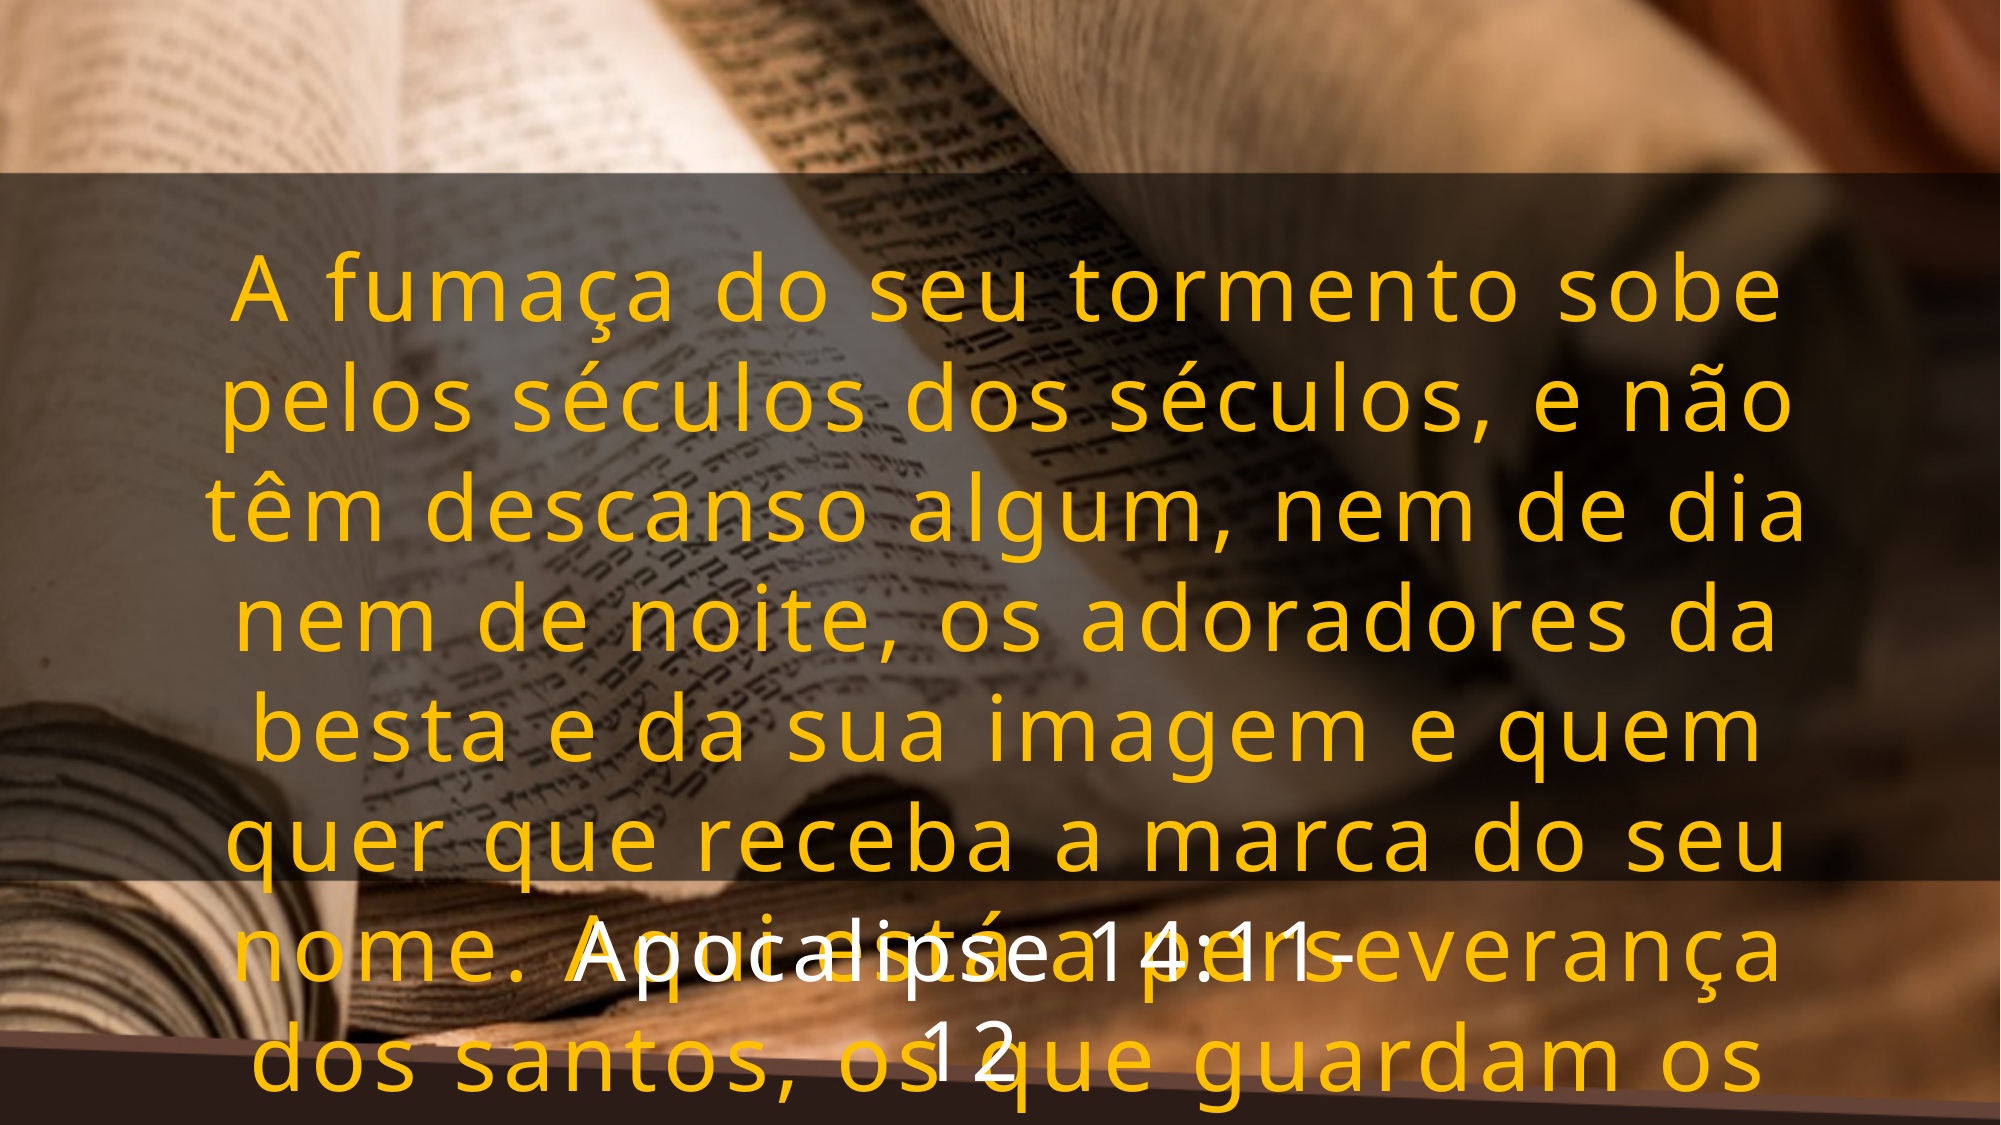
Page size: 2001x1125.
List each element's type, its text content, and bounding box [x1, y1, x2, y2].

picture [0, 0, 2001, 1125]
text_box A fumaça do seu tormento sobe pelos séculos dos séculos, e não têm descanso algum, nem de dia nem de noite, os adoradores da besta e da sua imagem e quem quer que receba a marca do seu nome. Aqui está a perseverança dos santos, os que guardam os mandamentos de Deus e a fé em Jesus”. [118, 222, 1904, 1125]
text_box Apocalipse 14:11-12 [558, 891, 1379, 1106]
